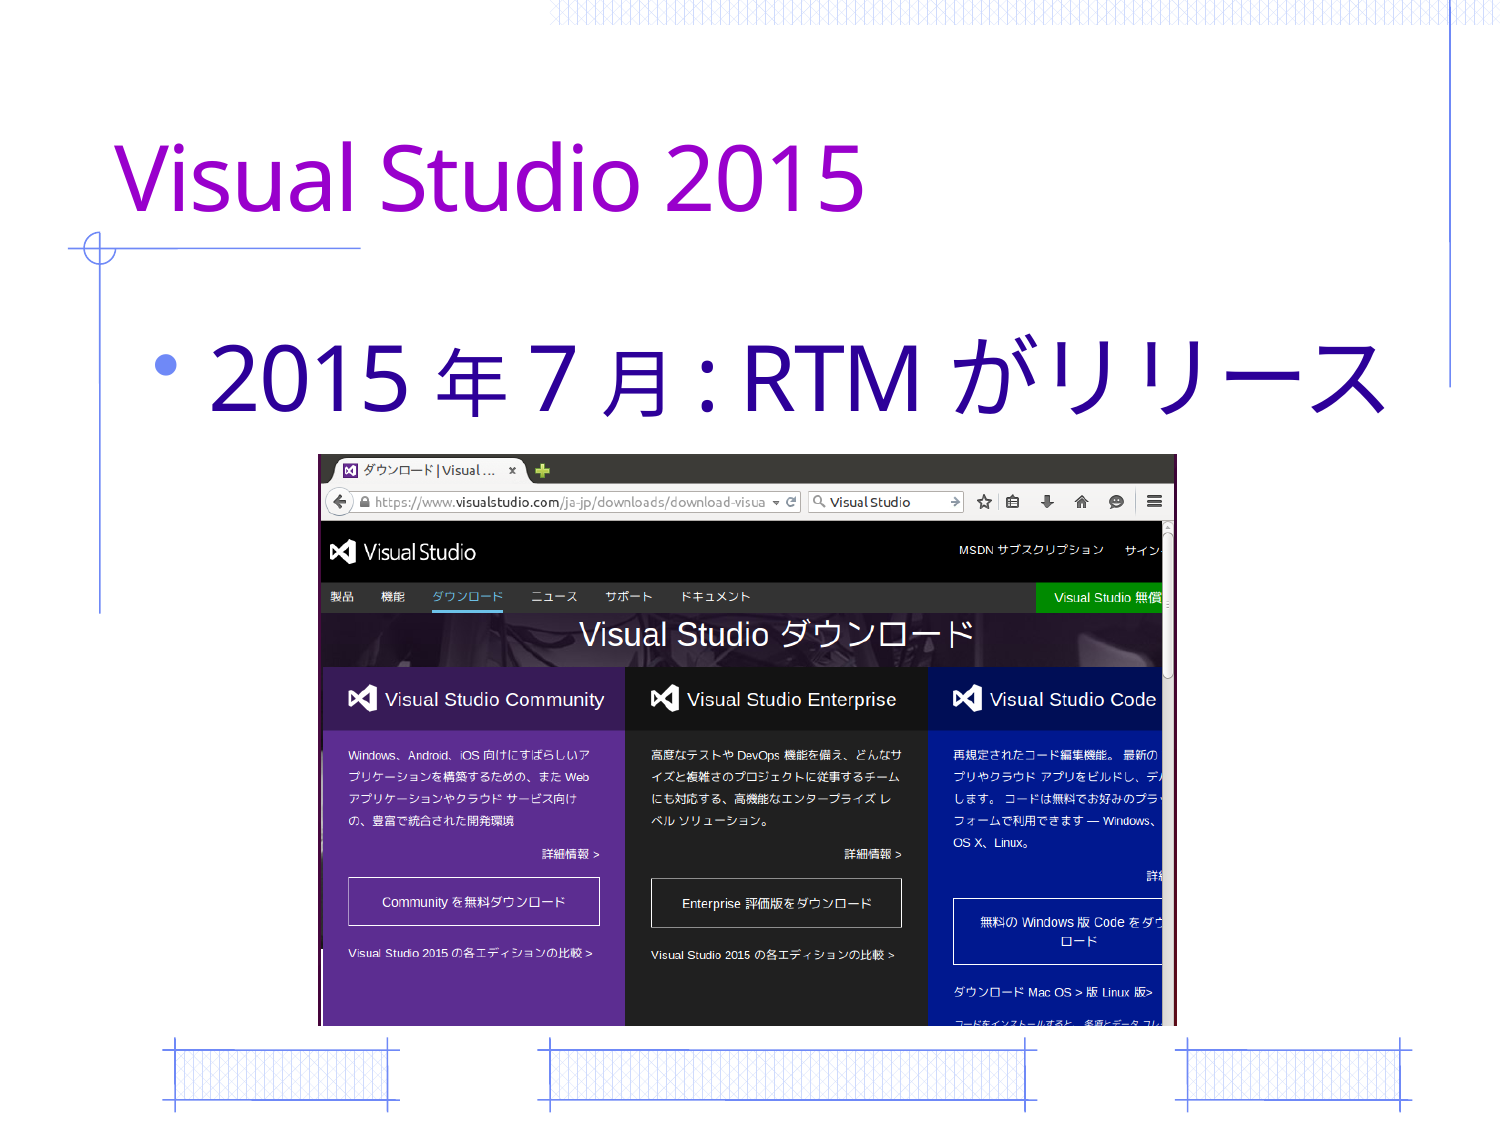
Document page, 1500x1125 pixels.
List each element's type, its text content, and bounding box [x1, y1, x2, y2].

title Visual Studio 2015 [99, 49, 1376, 238]
list 2015年7月: RTMがリリース [137, 312, 1413, 988]
picture [318, 453, 1177, 1027]
